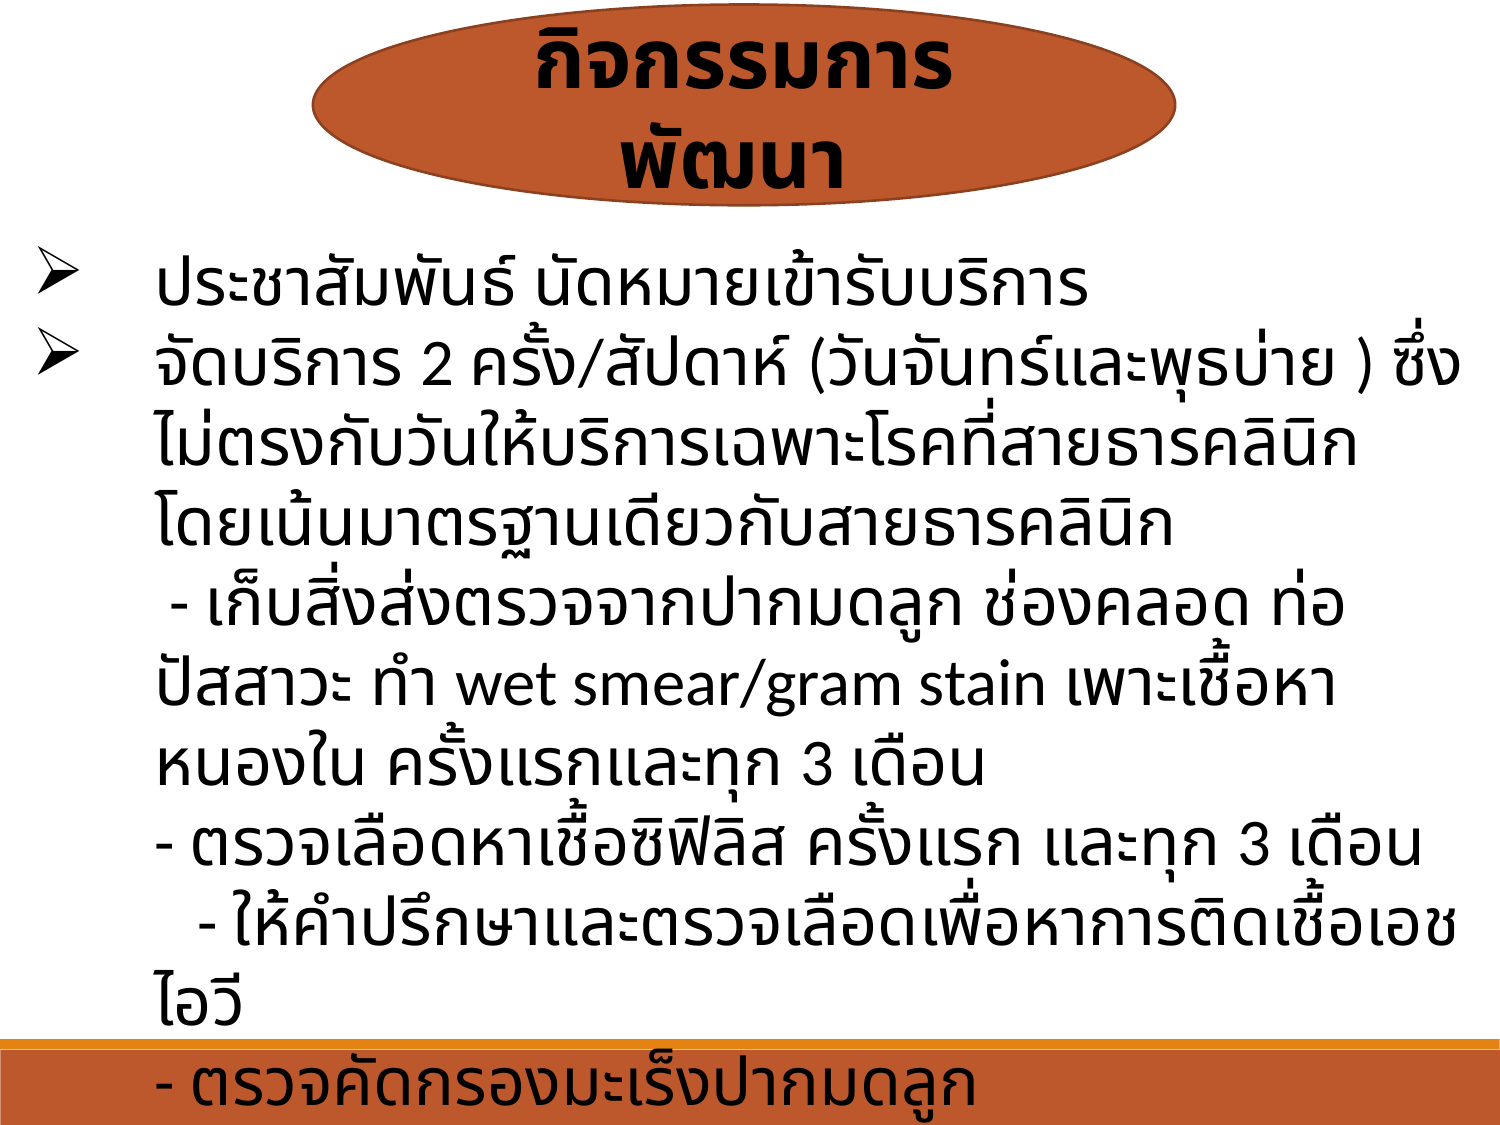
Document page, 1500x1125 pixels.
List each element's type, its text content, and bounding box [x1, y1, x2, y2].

text_box ประชาสัมพันธ์ นัดหมายเข้ารับบริการ จัดบริการ 2 ครั้ง/สัปดาห์ (วันจันทร์และพุธบ่าย ) ซึ่งไม่ตรงกับวันให้บริการเฉพาะโรคที่สายธารคลินิก โดยเน้นมาตรฐานเดียวกับสายธารคลินิก - เก็บสิ่งส่งตรวจจากปากมดลูก ช่องคลอด ท่อปัสสาวะ ทำ wet smear/gram stain เพาะเชื้อหาหนองใน ครั้งแรกและทุก 3 เดือน - ตรวจเลือดหาเชื้อซิฟิลิส ครั้งแรก และทุก 3 เดือน - ให้คำปรึกษาและตรวจเลือดเพื่อหาการติดเชื้อเอชไอวี - ตรวจคัดกรองมะเร็งปากมดลูก - รักษาตามแนวทางมาตรฐานกรมควบคุมโรค [17, 231, 1500, 1125]
text_box กิจกรรมการพัฒนา [311, 3, 1177, 207]
